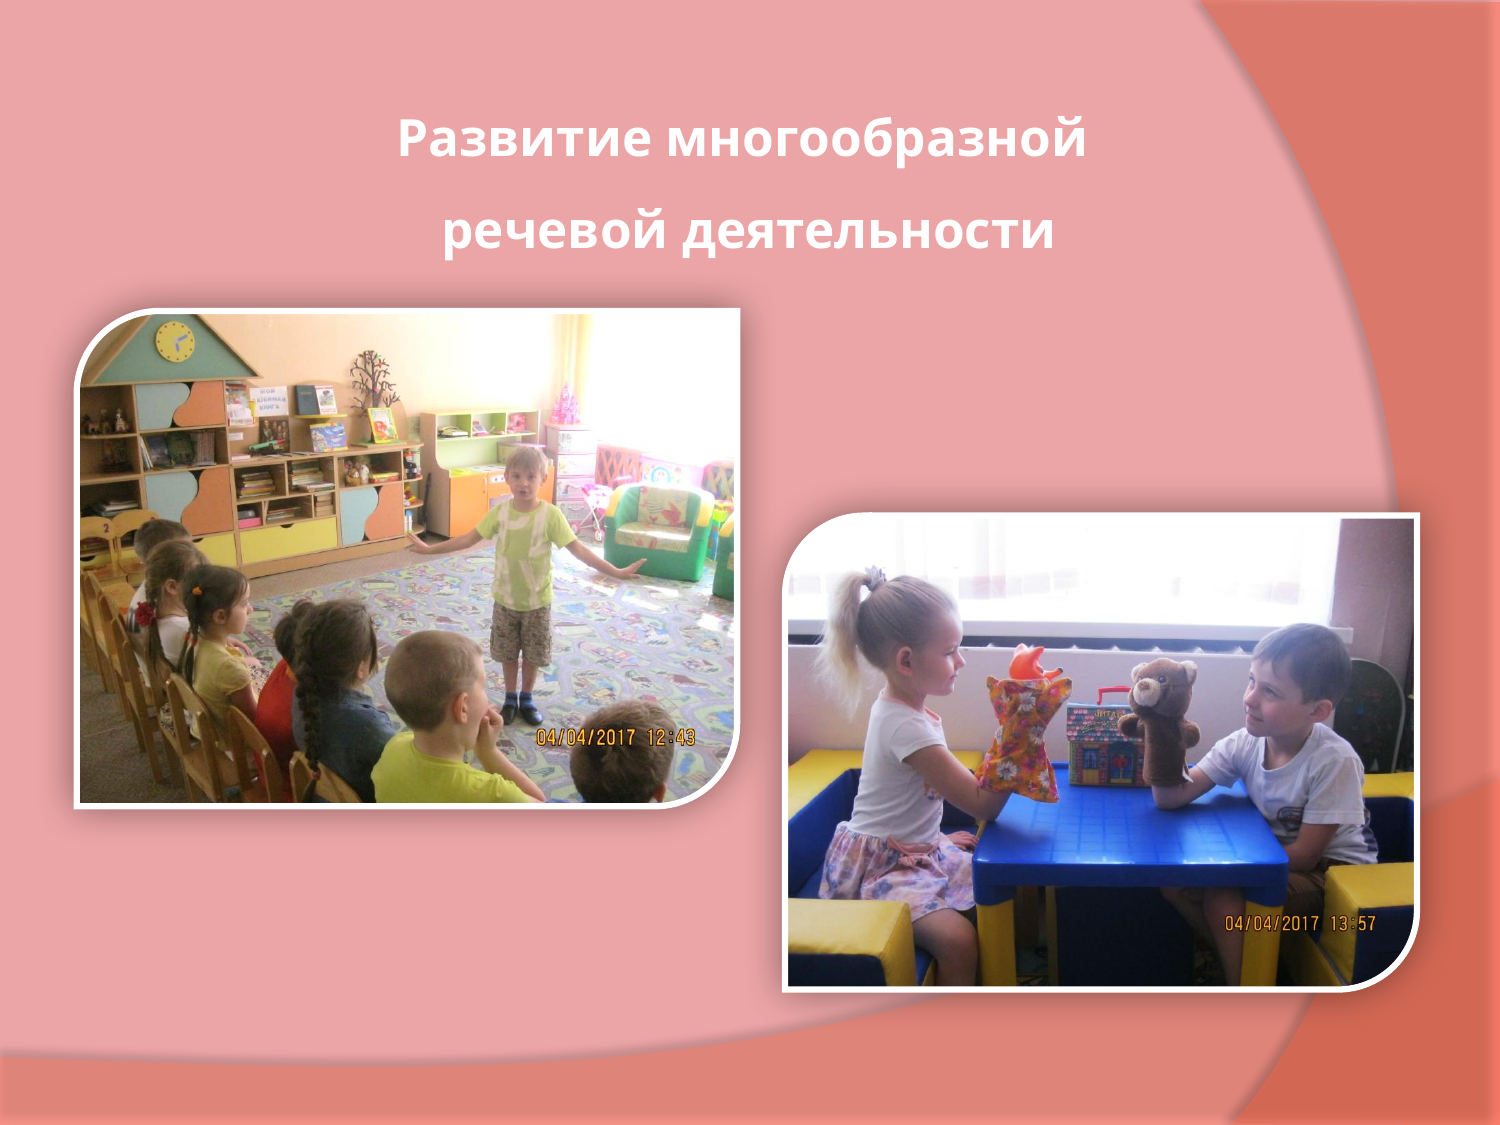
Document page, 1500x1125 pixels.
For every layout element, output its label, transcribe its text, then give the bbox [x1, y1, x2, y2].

picture [784, 515, 1418, 990]
picture [76, 310, 738, 807]
title Развитие многообразной речевой деятельности [75, 66, 1424, 268]
